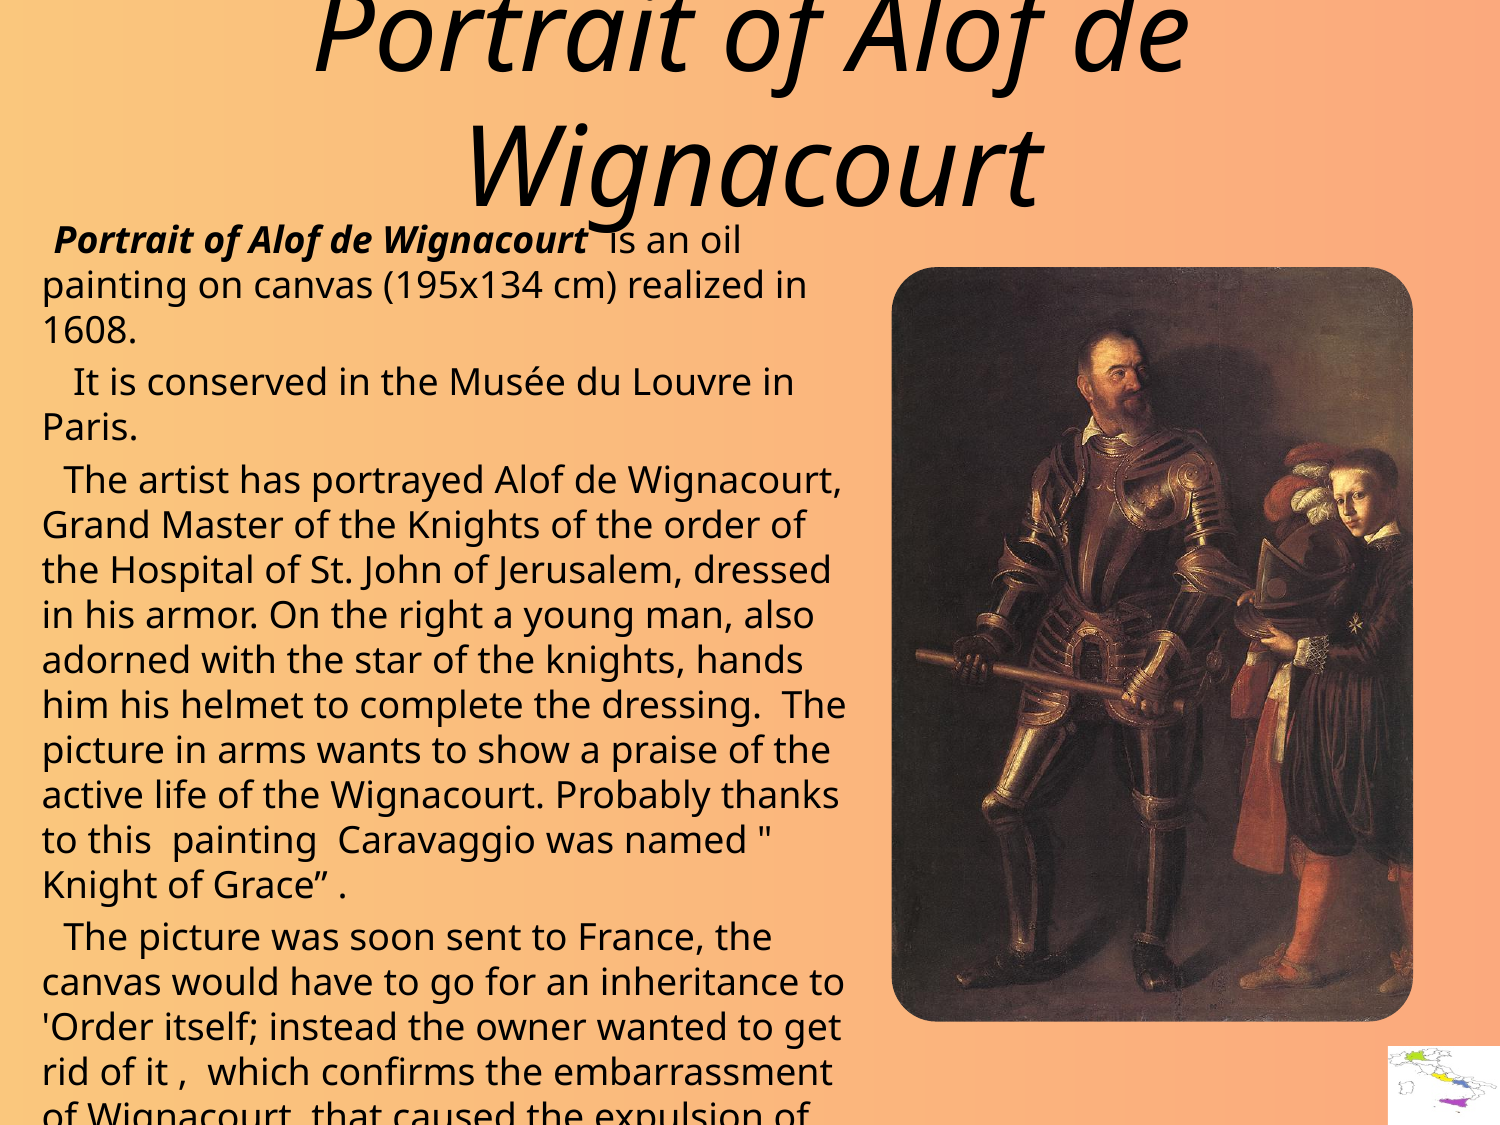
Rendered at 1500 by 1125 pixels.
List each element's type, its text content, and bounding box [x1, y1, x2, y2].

title Portrait of Alof de Wignacourt [76, 0, 1427, 188]
list Portrait of Alof de Wignacourt is an oil painting on canvas (195x134 cm) realized in 1608. It is conserved in the Musée du Louvre in Paris. The artist has portrayed Alof de Wignacourt, Grand Master of the Knights of the order of the Hospital of St. John of Jerusalem, dressed in his armor. On the right a young man, also adorned with the star of the knights, hands him his helmet to complete the dressing. The picture in arms wants to show a praise of the active life of the Wignacourt. Probably thanks to this painting Caravaggio was named " Knight of Grace” . The picture was soon sent to France, the canvas would have to go for an inheritance to 'Order itself; instead the owner wanted to get rid of it , which confirms the embarrassment of Wignacourt that caused the expulsion of Caravaggio, for still unknown reasons. One possibility , according to some, should be sought in this painting and in homosexual key: the portrait of a page in the work that looks mischievously at the viewer , would be a possible " object of desire " from both the painter and the Grand Master; from here it would have emerged the resentment for Caravaggio until to have him imprisoned. [0, 207, 875, 1090]
text_box [1386, 1045, 1500, 1125]
picture [891, 266, 1414, 1022]
